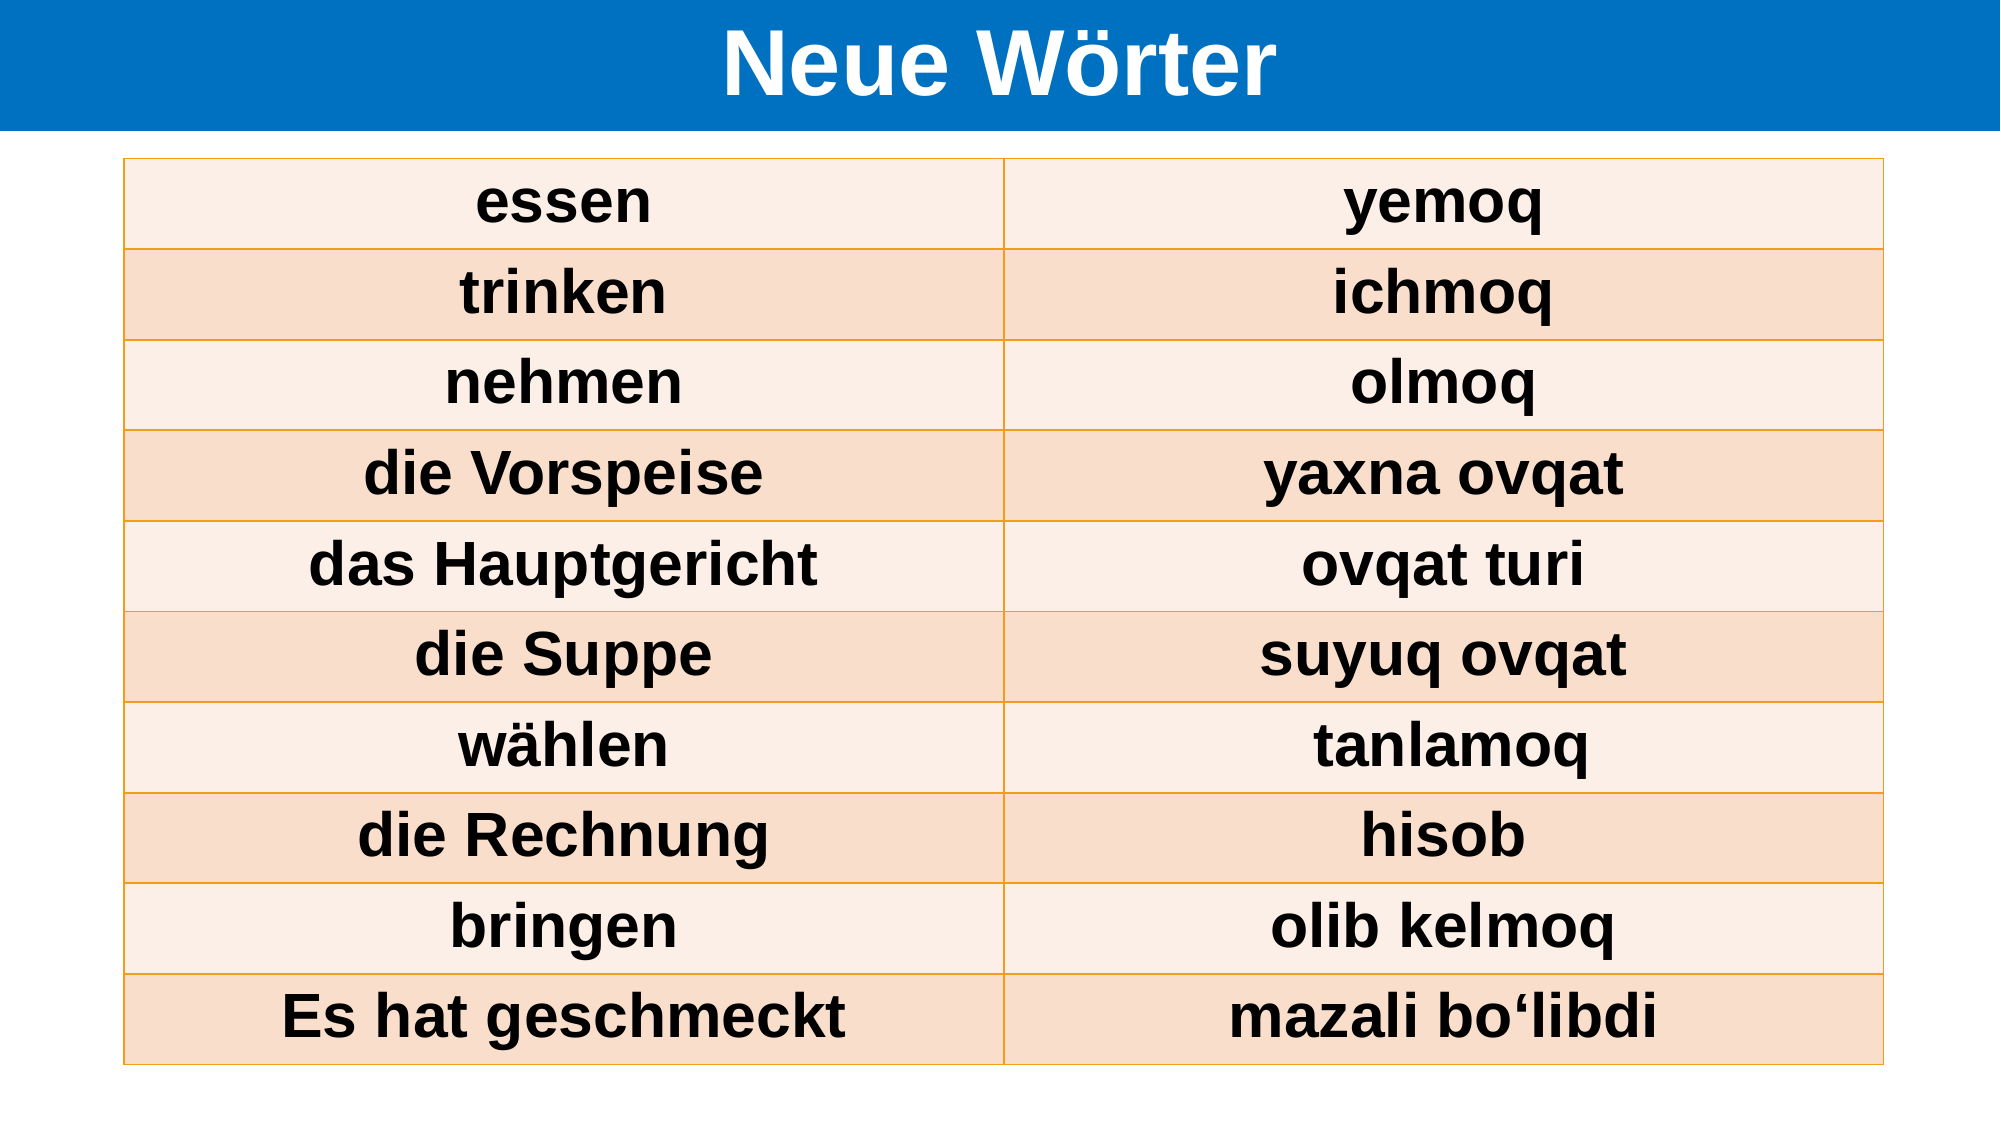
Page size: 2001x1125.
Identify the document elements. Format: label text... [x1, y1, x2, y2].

table_cell nehmen [125, 341, 1003, 429]
table_cell ichmoq [1005, 250, 1883, 339]
table_cell Es hat geschmeckt [125, 975, 1003, 1064]
text_box Neue Wörter [0, 0, 2000, 131]
table_cell trinken [125, 250, 1003, 339]
table_cell olmoq [1005, 341, 1883, 429]
table_cell mazali bo‘libdi [1005, 975, 1883, 1064]
table_cell tanlamoq [1005, 703, 1883, 792]
table_cell suyuq ovqat [1005, 612, 1883, 701]
table_cell die Suppe [125, 612, 1003, 701]
table_cell das Hauptgericht [125, 522, 1003, 611]
table_header essen [125, 159, 1003, 248]
table_cell yaxna ovqat [1005, 431, 1883, 520]
table_cell hisob [1005, 794, 1883, 882]
table_cell bringen [125, 884, 1003, 973]
table_cell wählen [125, 703, 1003, 792]
table_cell die Rechnung [125, 794, 1003, 882]
table_cell ovqat turi [1005, 522, 1883, 611]
table_cell die Vorspeise [125, 431, 1003, 520]
table_cell olib kelmoq [1005, 884, 1883, 973]
table_header yemoq [1005, 159, 1883, 248]
